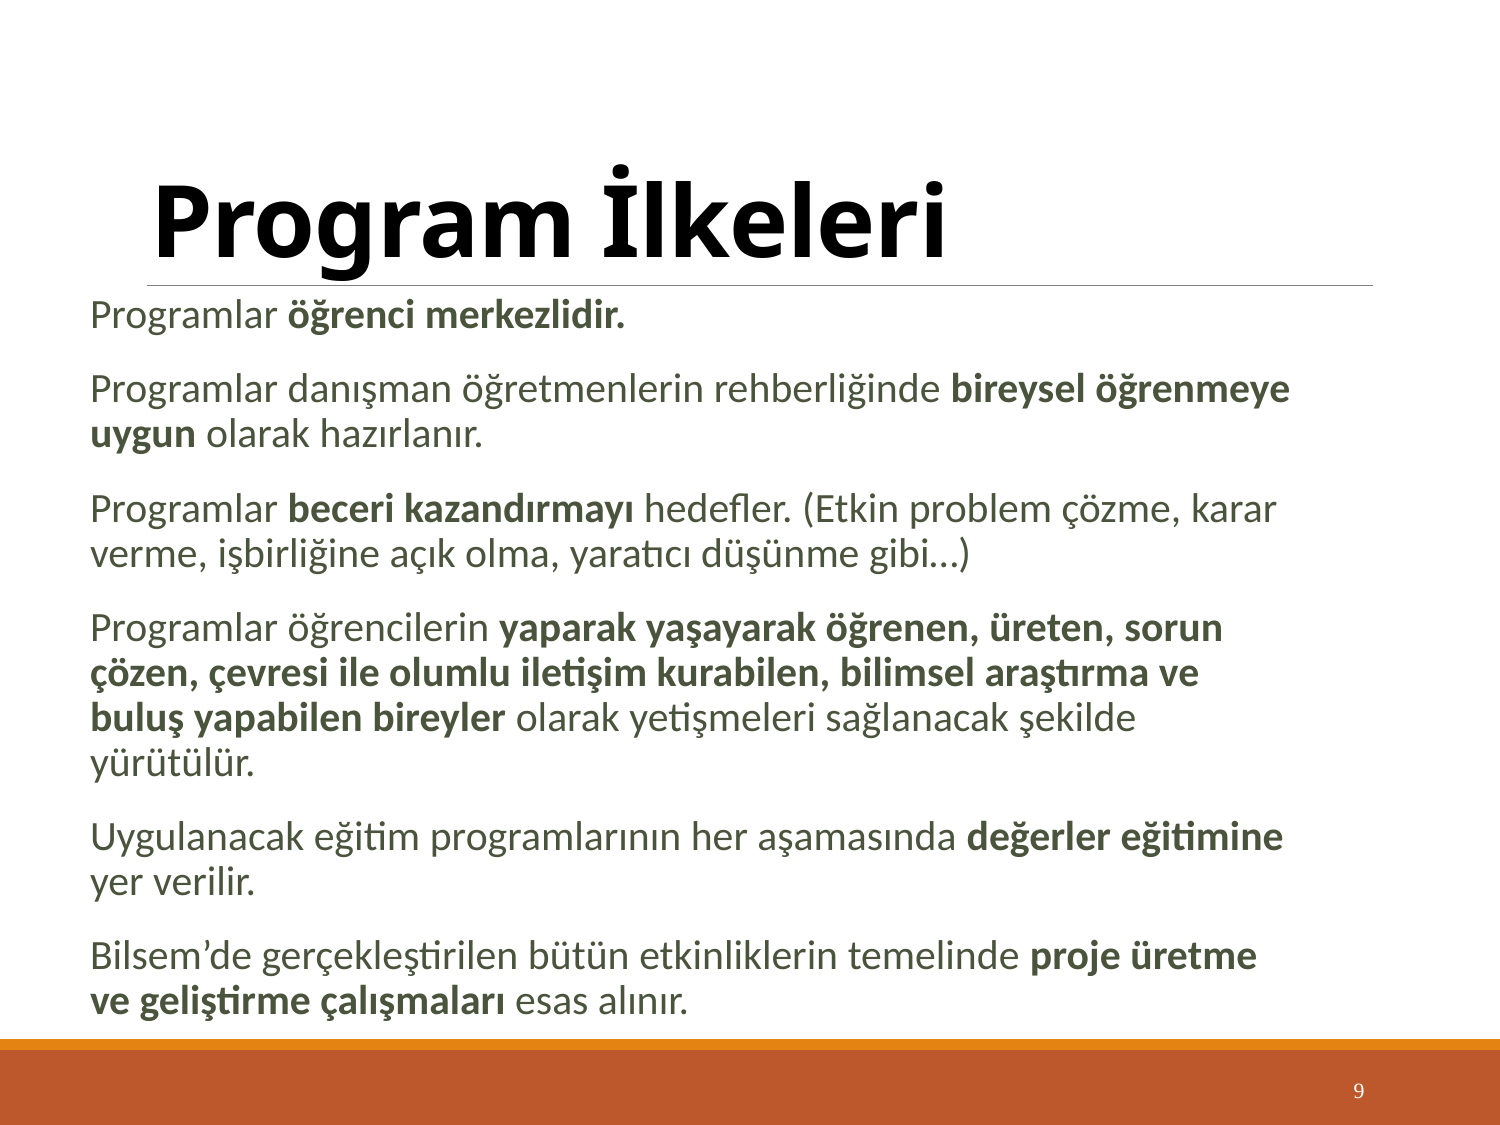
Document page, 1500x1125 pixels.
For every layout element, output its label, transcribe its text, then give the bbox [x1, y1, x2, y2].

list Programlar öğrenci merkezlidir. Programlar danışman öğretmenlerin rehberliğinde bireysel öğrenmeye uygun olarak hazırlanır. Programlar beceri kazandırmayı hedefler. (Etkin problem çözme, karar verme, işbirliğine açık olma, yaratıcı düşünme gibi…) Programlar öğrencilerin yaparak yaşayarak öğrenen, üreten, sorun çözen, çevresi ile olumlu iletişim kurabilen, bilimsel araştırma ve buluş yapabilen bireyler olarak yetişmeleri sağlanacak şekilde yürütülür. Uygulanacak eğitim programlarının her aşamasında değerler eğitimine yer verilir. Bilsem’de gerçekleştirilen bütün etkinliklerin temelinde proje üretme ve geliştirme çalışmaları esas alınır. [75, 285, 1300, 1125]
title Program İlkeleri [135, 47, 1373, 285]
slide_number 9 [1218, 1059, 1380, 1120]
